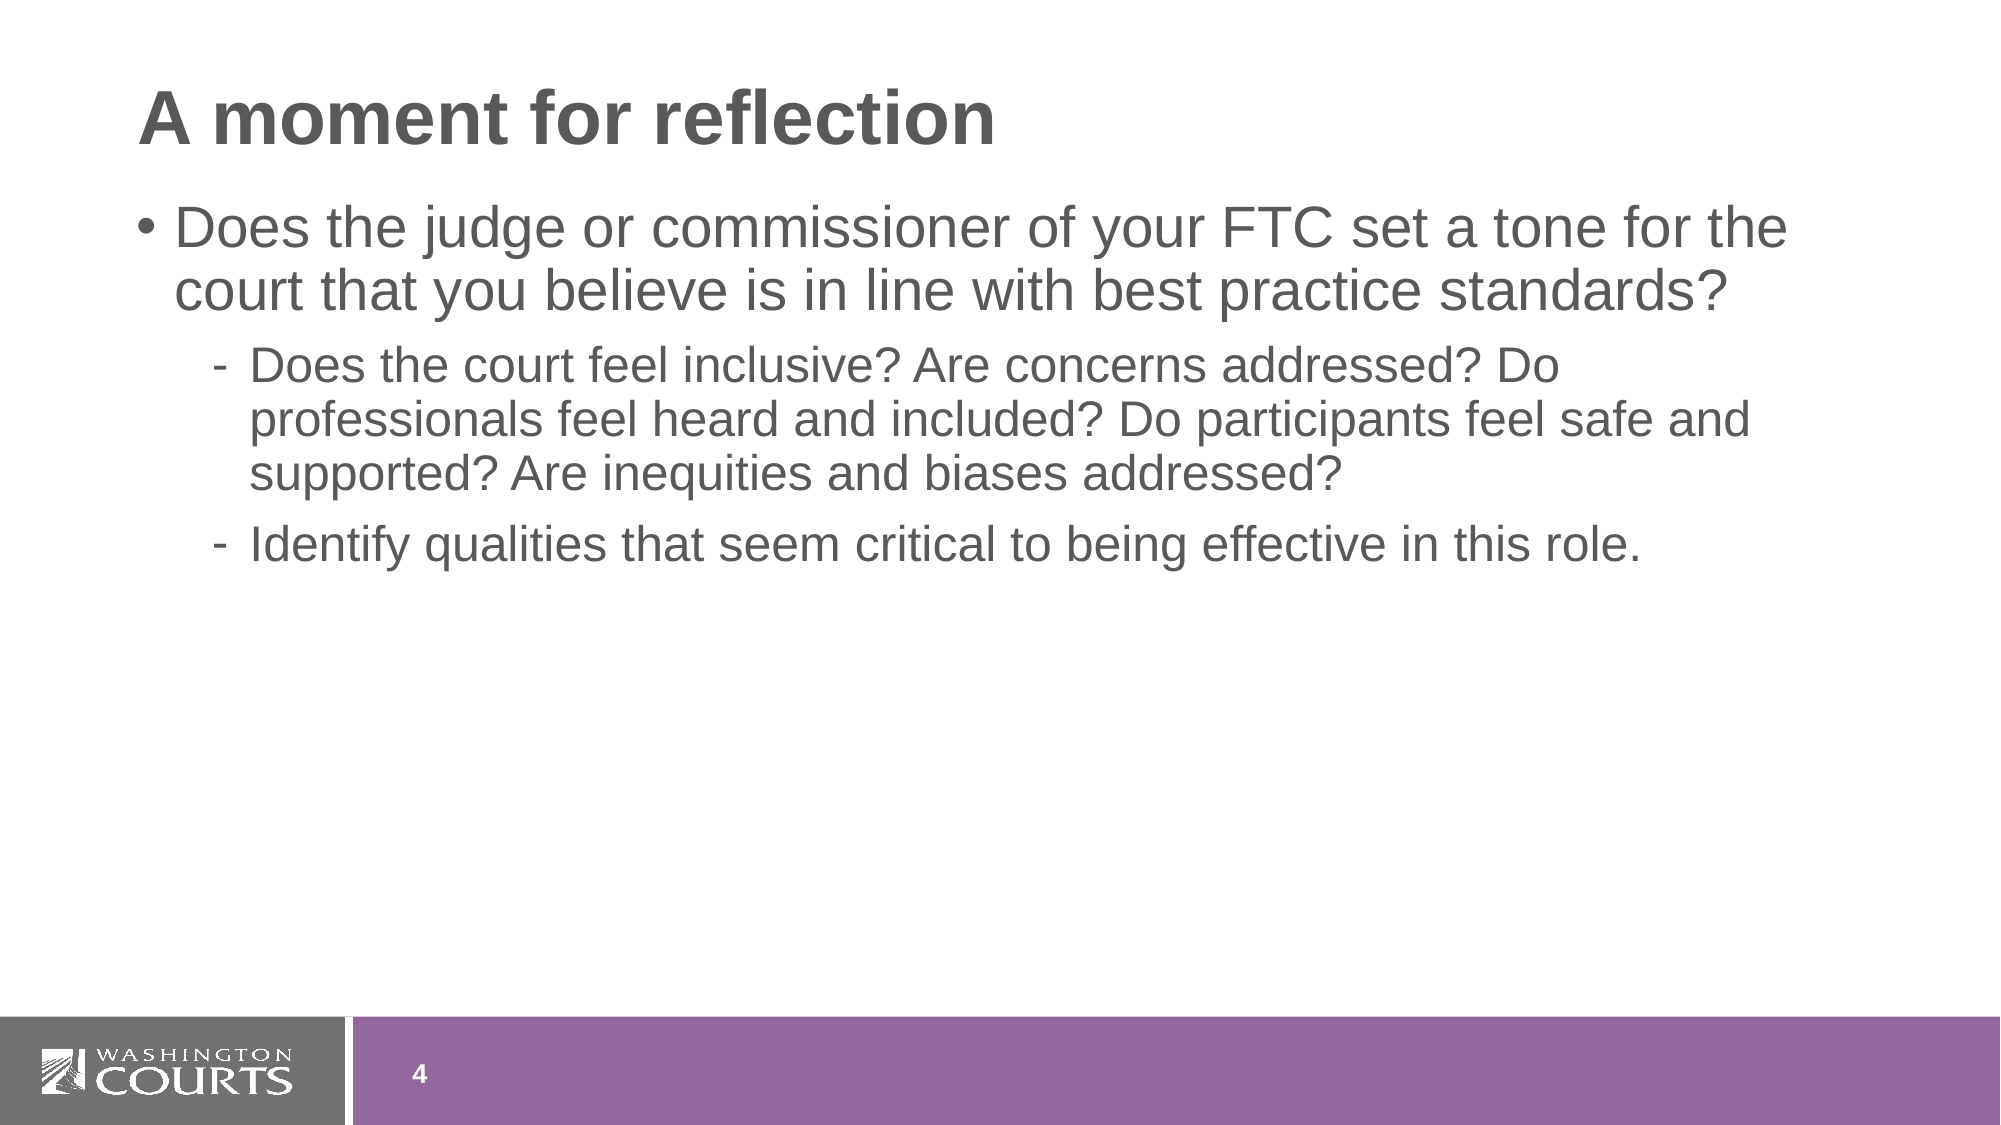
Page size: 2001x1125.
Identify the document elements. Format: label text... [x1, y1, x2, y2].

list Does the judge or commissioner of your FTC set a tone for the court that you believe is in line with best practice standards? Does the court feel inclusive? Are concerns addressed? Do professionals feel heard and included? Do participants feel safe and supported? Are inequities and biases addressed? Identify qualities that seem critical to being effective in this role. [121, 189, 1865, 904]
title A moment for reflection [137, 78, 1742, 162]
picture [38, 1046, 294, 1099]
